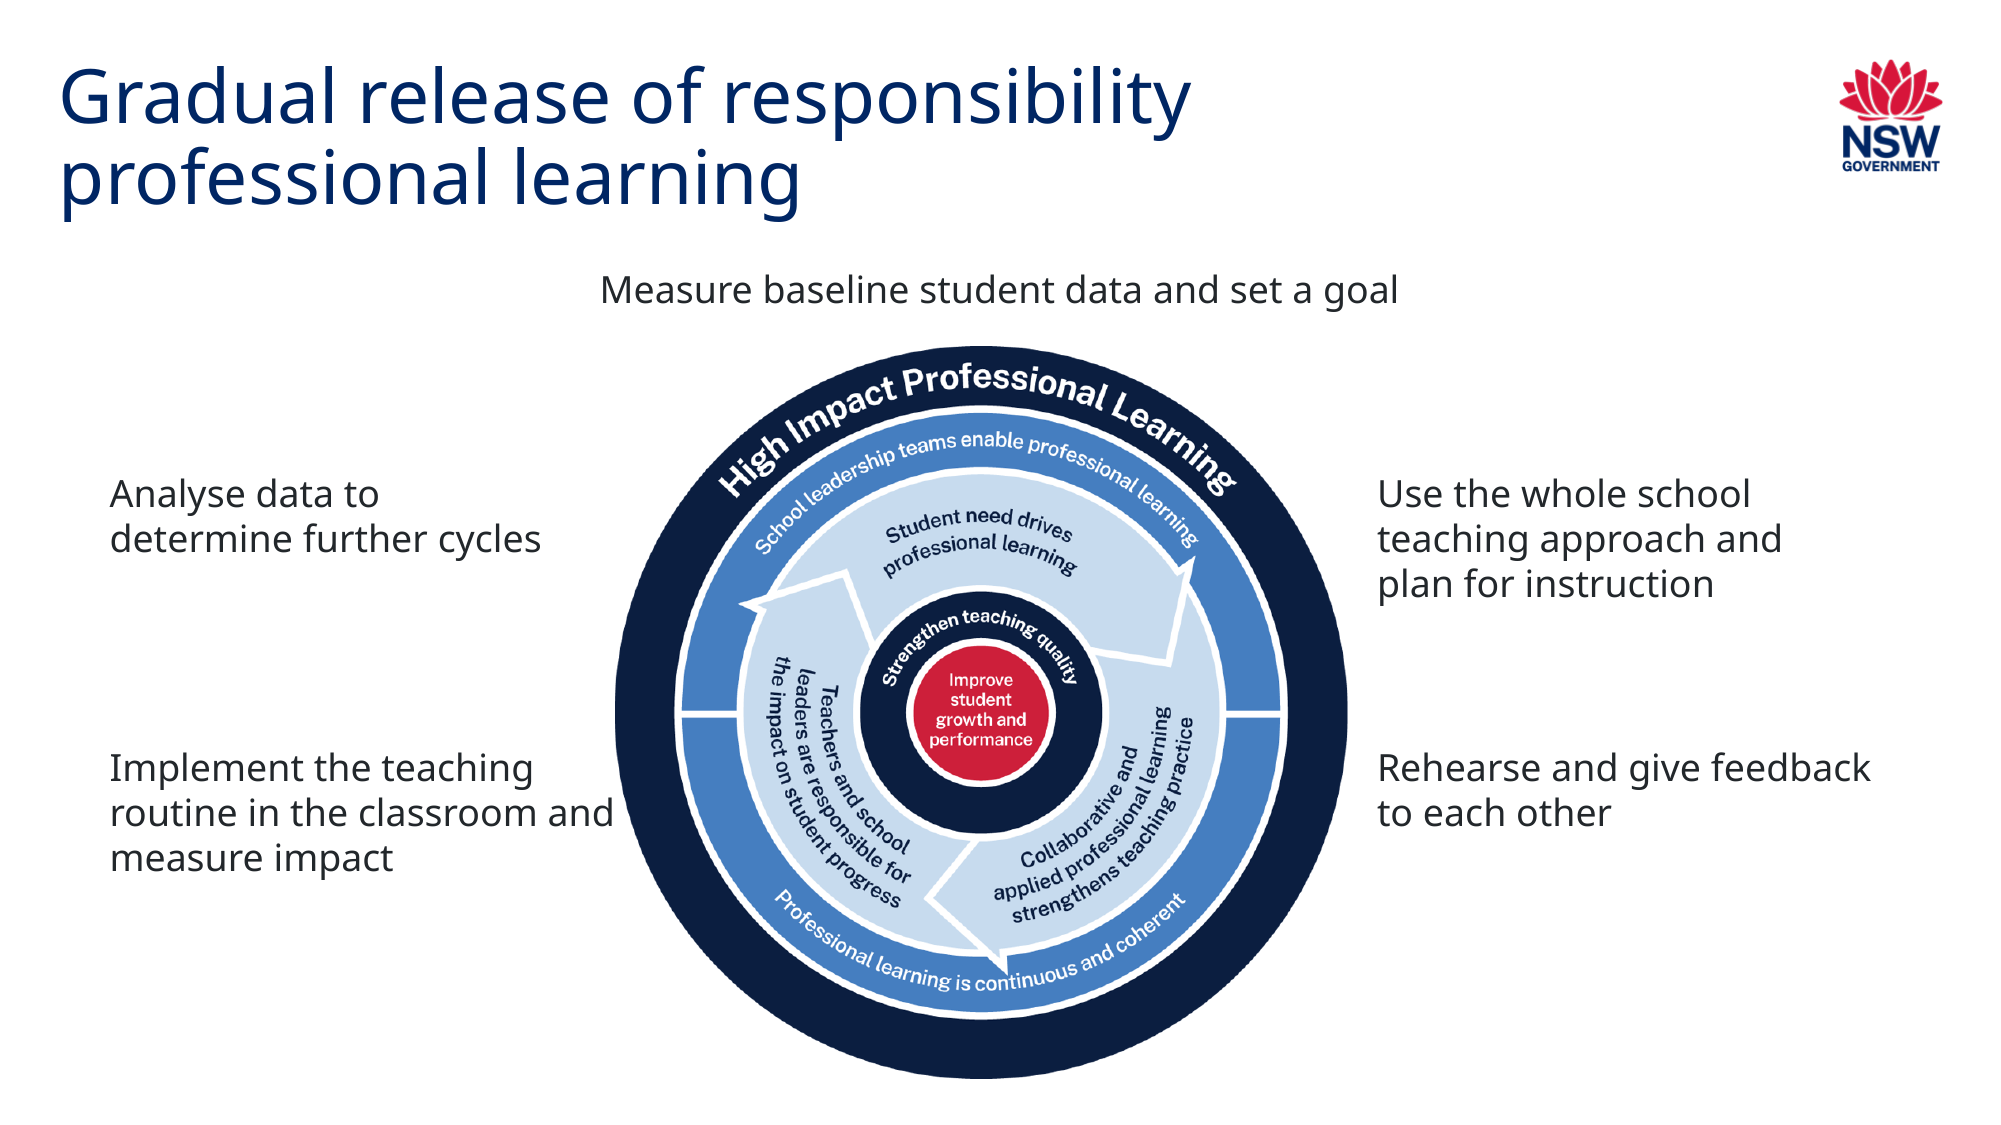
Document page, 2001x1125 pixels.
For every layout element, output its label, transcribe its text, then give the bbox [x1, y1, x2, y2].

title Gradual release of responsibility professional learning [59, 59, 1522, 225]
text_box Measure baseline student data and set a goal [599, 265, 1444, 329]
text_box Use the whole school teaching approach and plan for instruction [1472, 470, 1832, 606]
text_box Rehearse and give feedback to each other [1472, 744, 1891, 835]
text_box Implement the teaching routine in the classroom and measure impact [109, 744, 472, 880]
picture [472, 329, 1472, 1093]
picture [1839, 59, 1943, 172]
text_box Analyse data to determine further cycles [109, 470, 472, 561]
